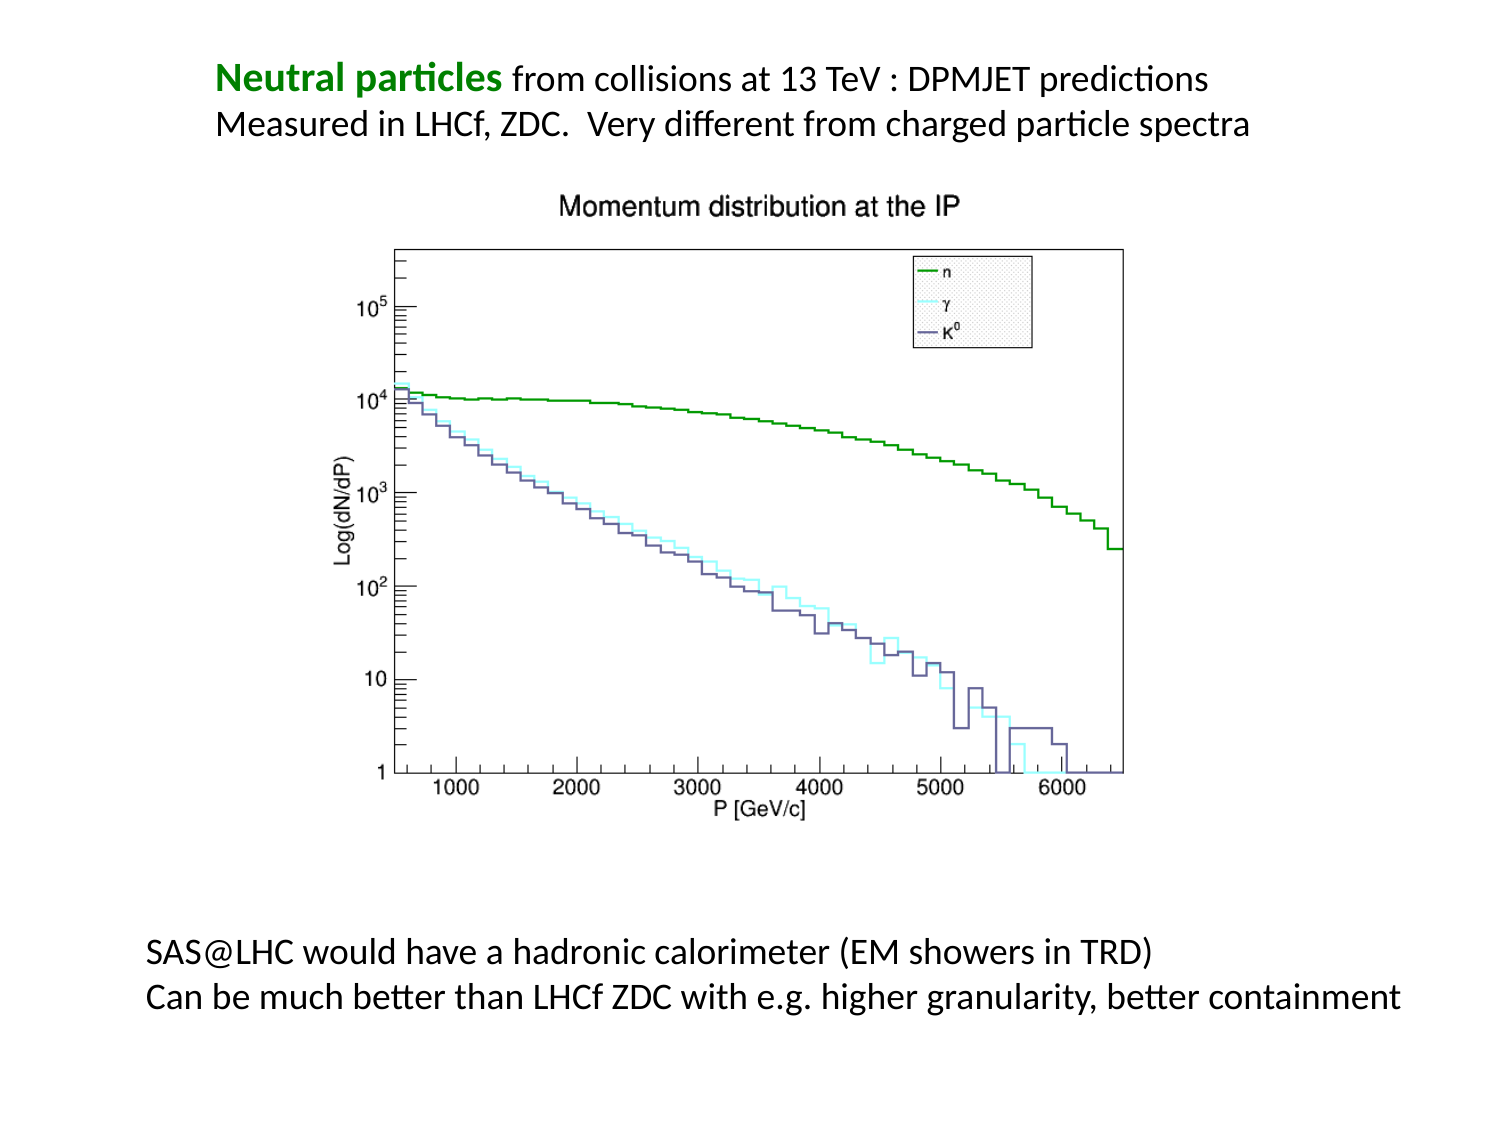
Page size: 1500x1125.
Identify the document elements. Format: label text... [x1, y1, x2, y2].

text_box SAS@LHC would have a hadronic calorimeter (EM showers in TRD) Can be much better than LHCf ZDC with e.g. higher granularity, better containment [130, 919, 1418, 1025]
picture [304, 184, 1199, 841]
text_box Neutral particles from collisions at 13 TeV : DPMJET predictions Measured in LHCf, ZDC. Very different from charged particle spectra [200, 41, 1267, 152]
